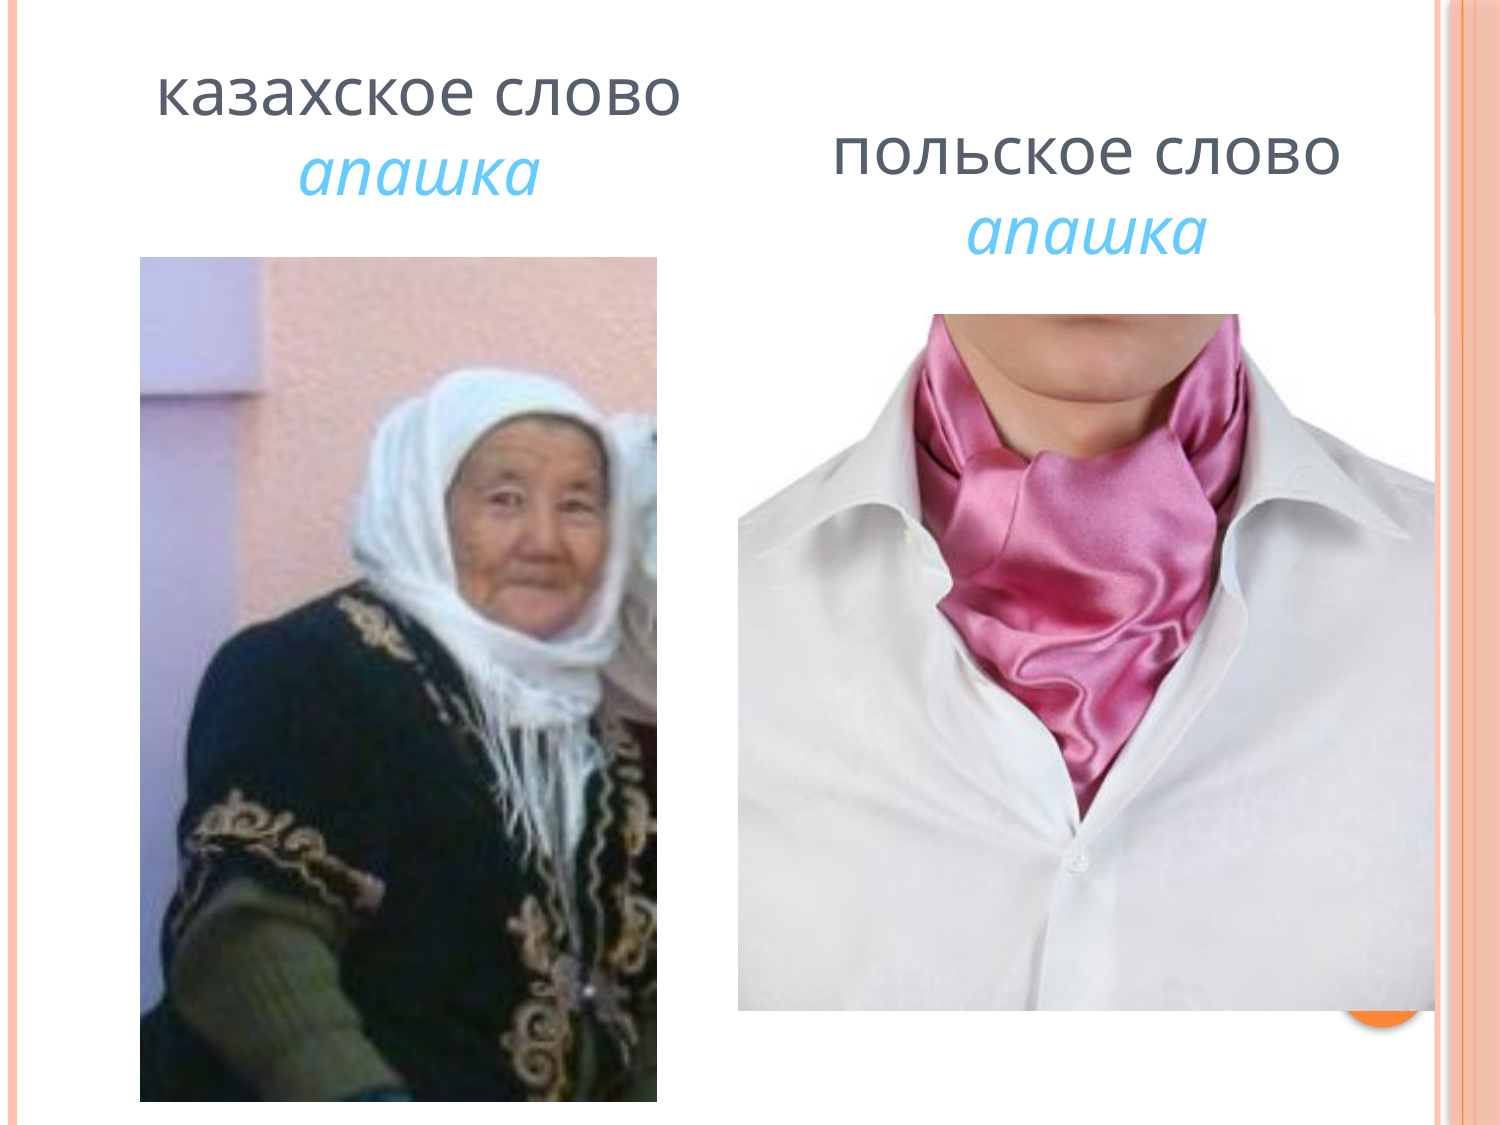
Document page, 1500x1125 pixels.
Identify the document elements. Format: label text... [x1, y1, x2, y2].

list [140, 257, 657, 1103]
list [737, 313, 1436, 1012]
text_box польское слово апашка [761, 93, 1414, 282]
text_box казахское слово апашка [93, 35, 746, 223]
